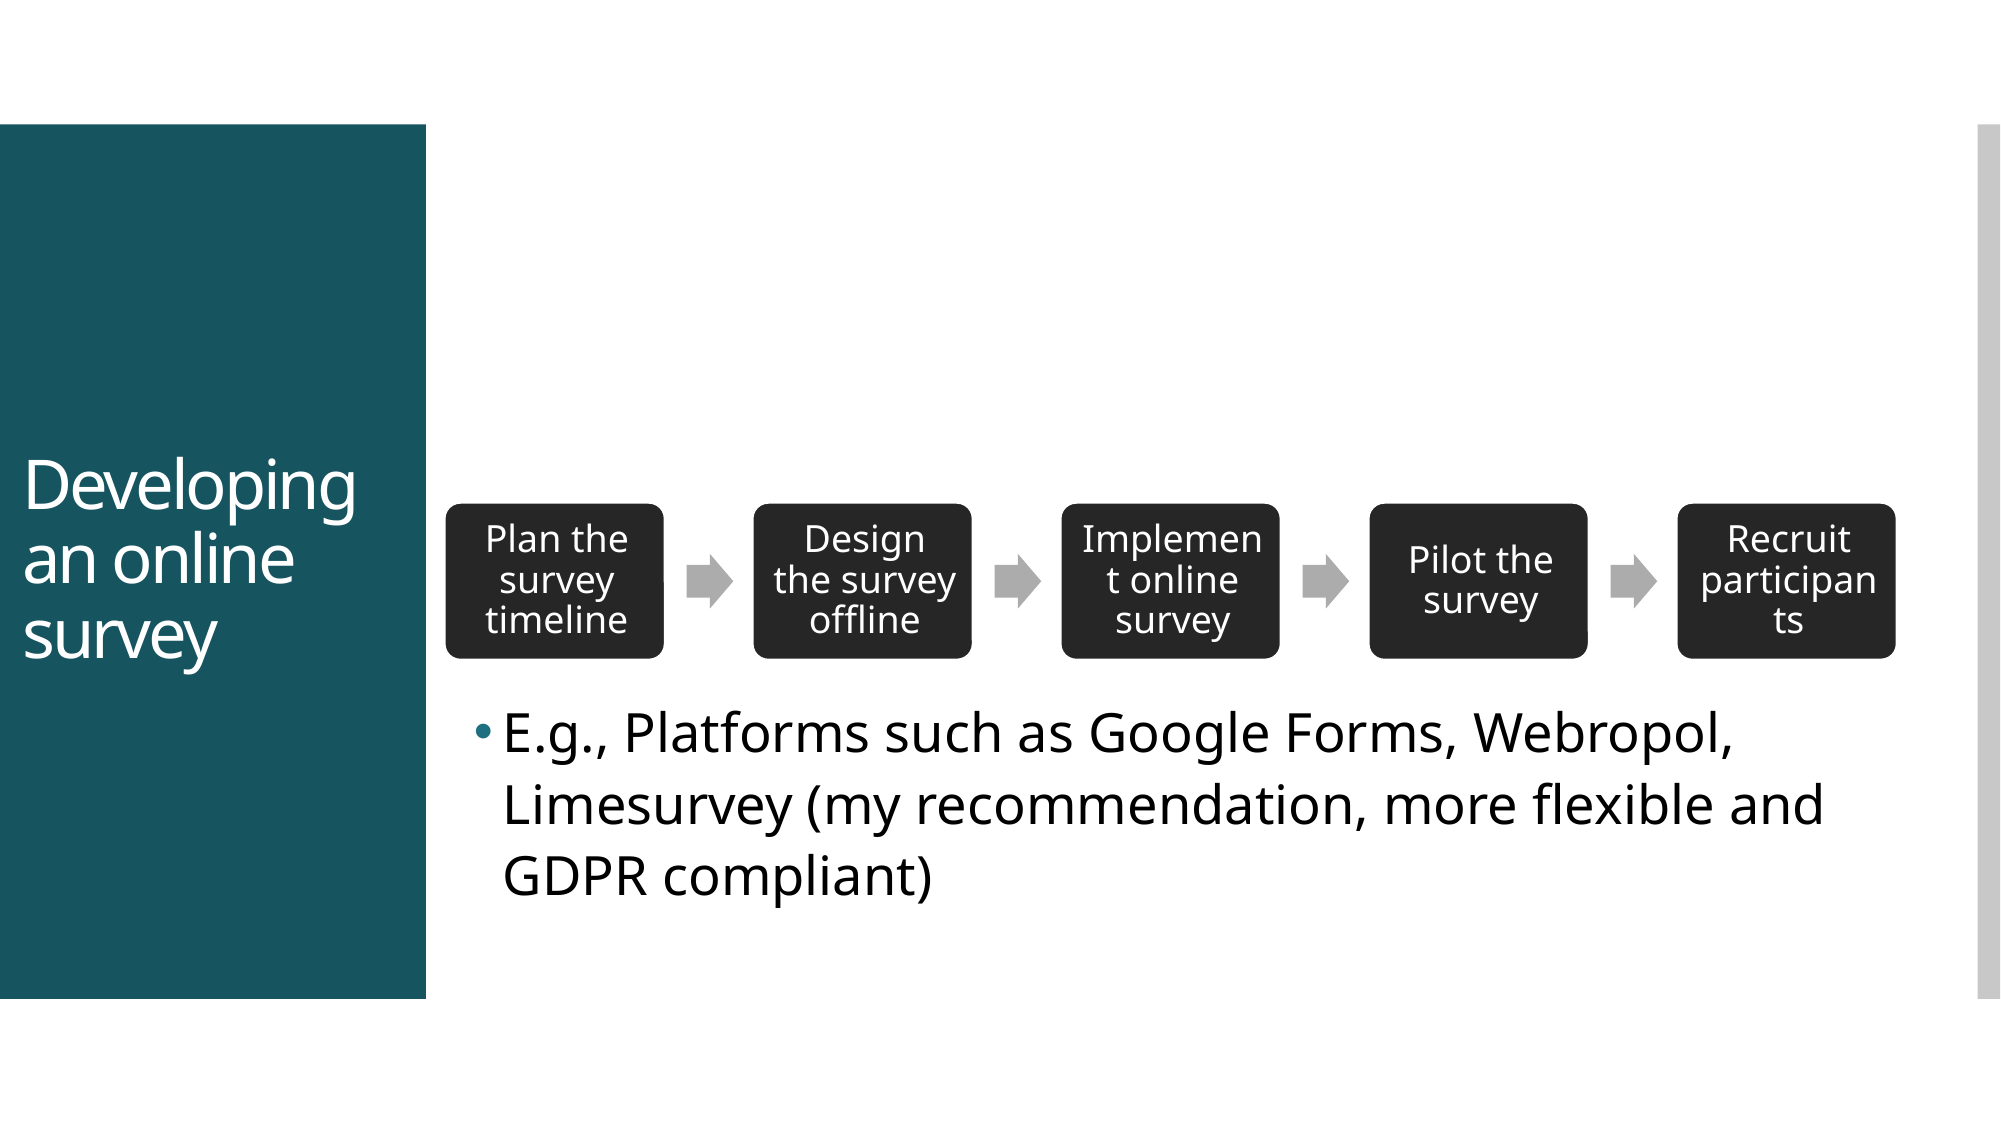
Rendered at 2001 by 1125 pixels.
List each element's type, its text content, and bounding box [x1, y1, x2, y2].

title Developing an online survey [22, 184, 404, 940]
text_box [443, 223, 1898, 940]
list E.g., Platforms such as Google Forms, Webropol, Limesurvey (my recommendation, more flexible and GDPR compliant) [443, 107, 1969, 1016]
